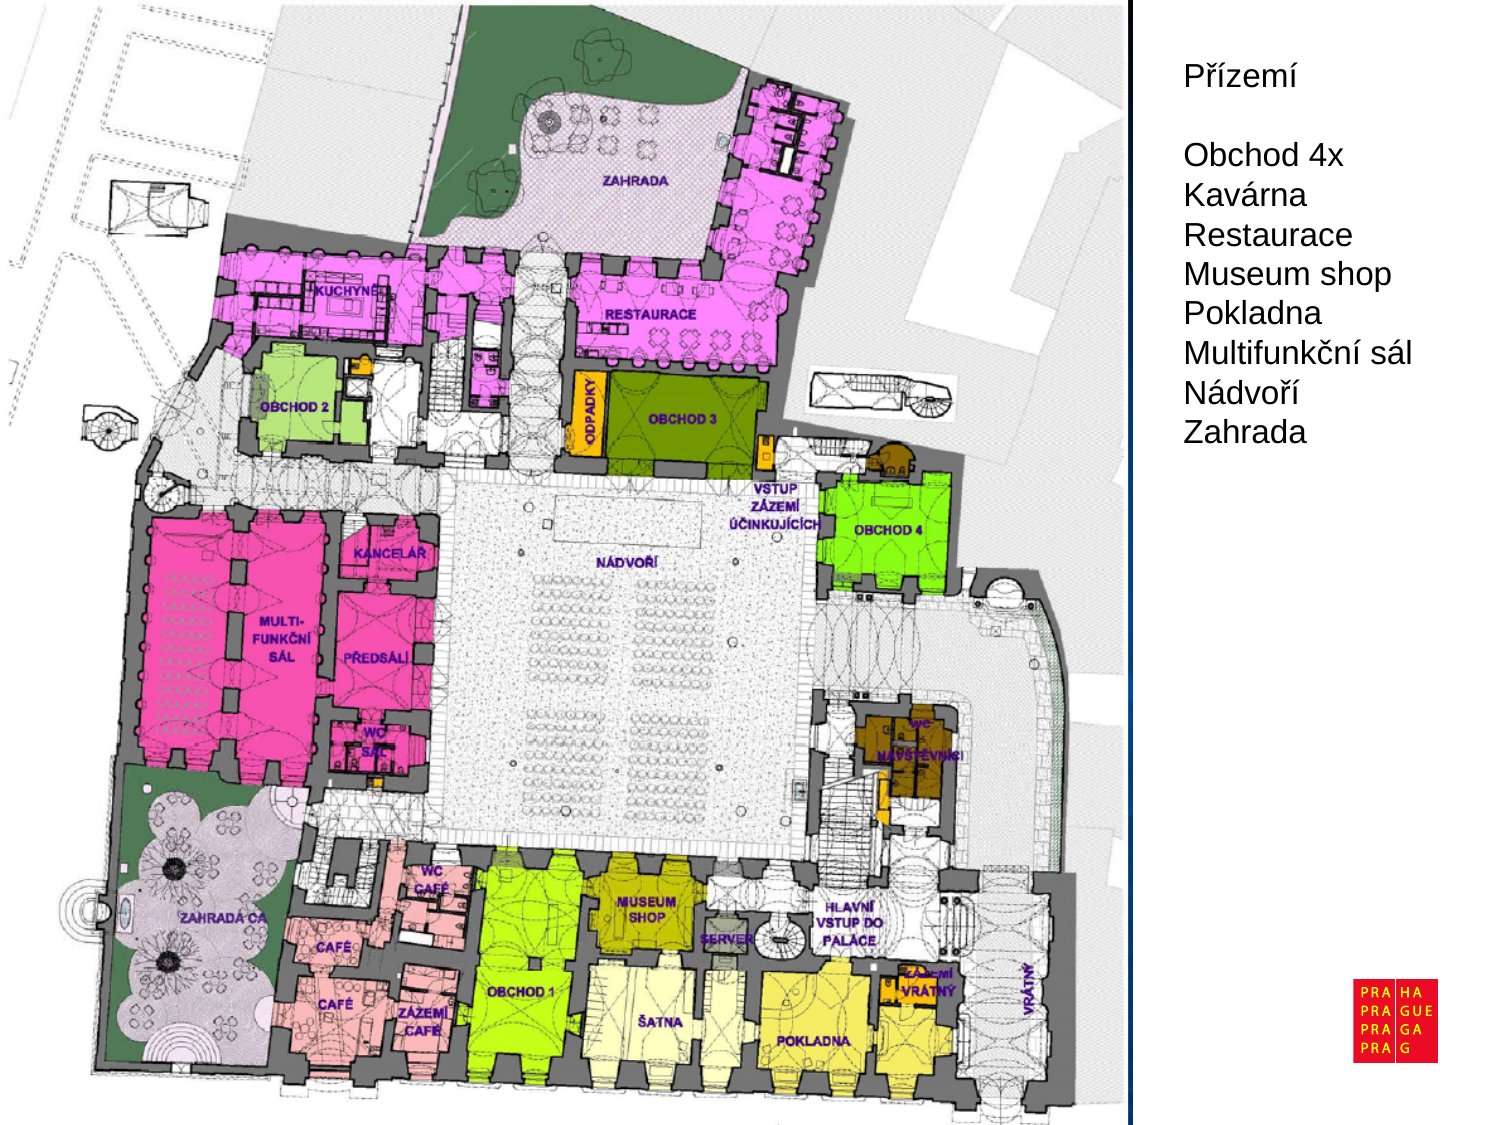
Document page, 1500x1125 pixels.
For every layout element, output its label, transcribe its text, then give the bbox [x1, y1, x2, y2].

list Přízemí Obchod 4x Kavárna Restaurace Museum shop Pokladna Multifunkční sál Nádvoří Zahrada [1183, 54, 1446, 957]
picture [0, 0, 1133, 1125]
